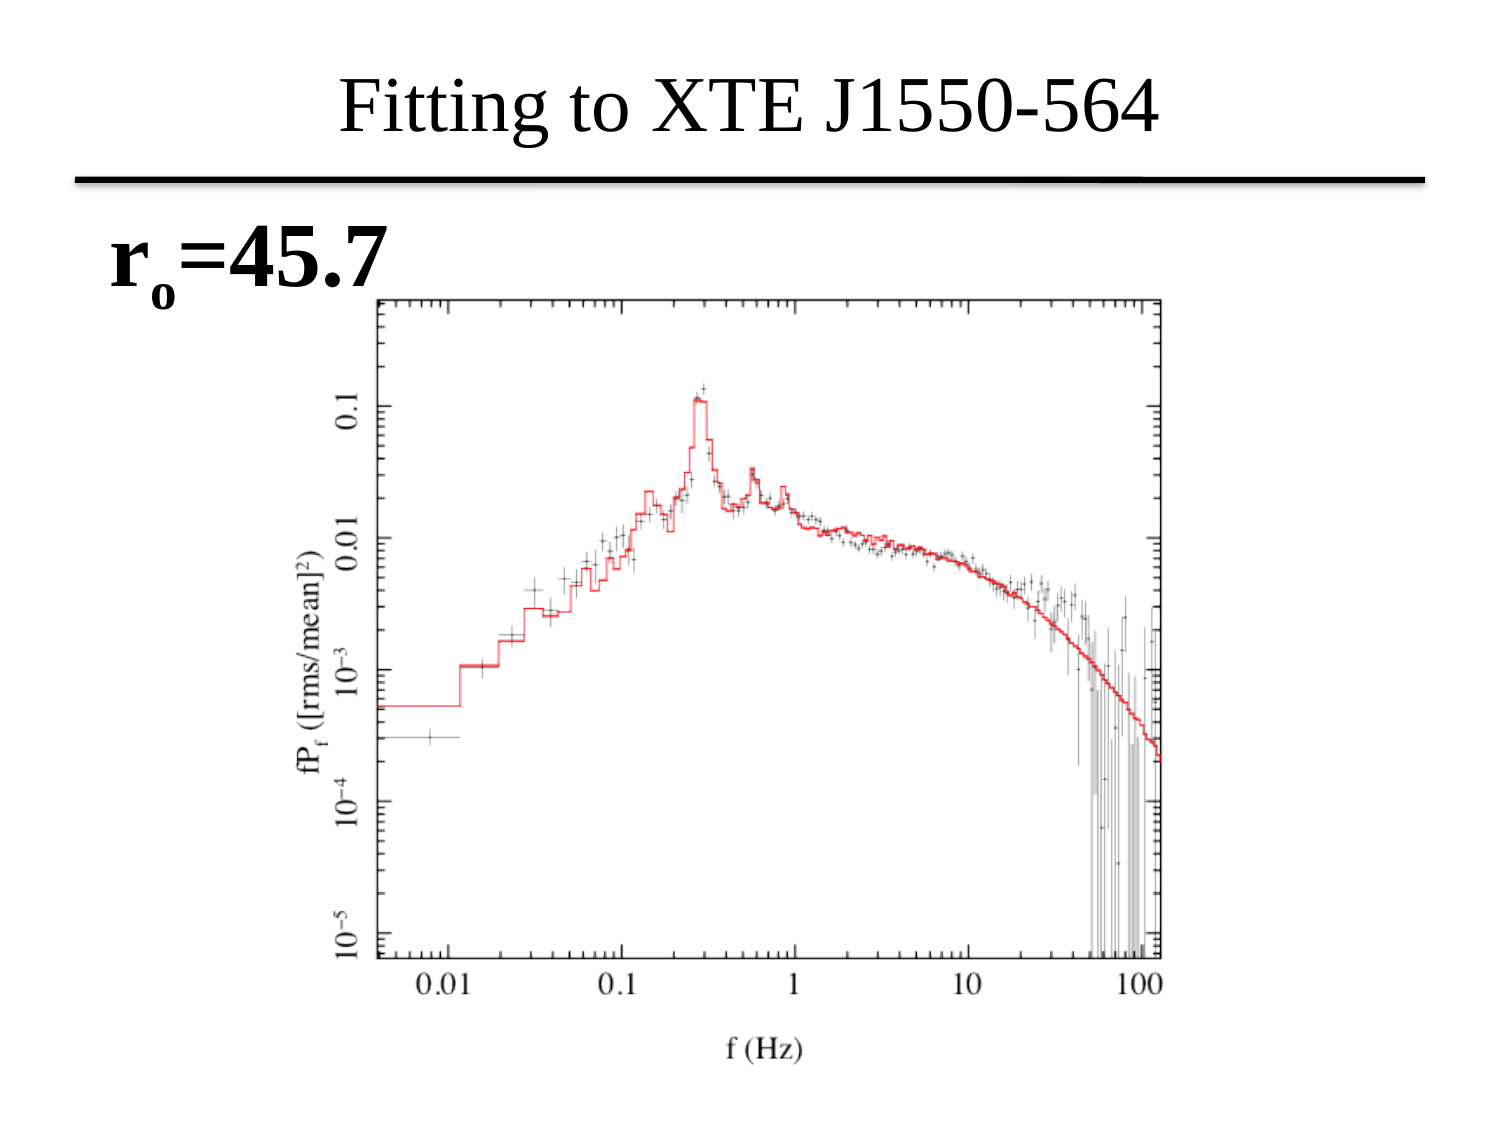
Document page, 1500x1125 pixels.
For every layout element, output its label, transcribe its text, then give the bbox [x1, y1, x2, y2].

text_box ro=45.7 [37, 187, 463, 328]
title Fitting to XTE J1550-564 [112, 6, 1388, 175]
picture [235, 235, 1303, 1123]
